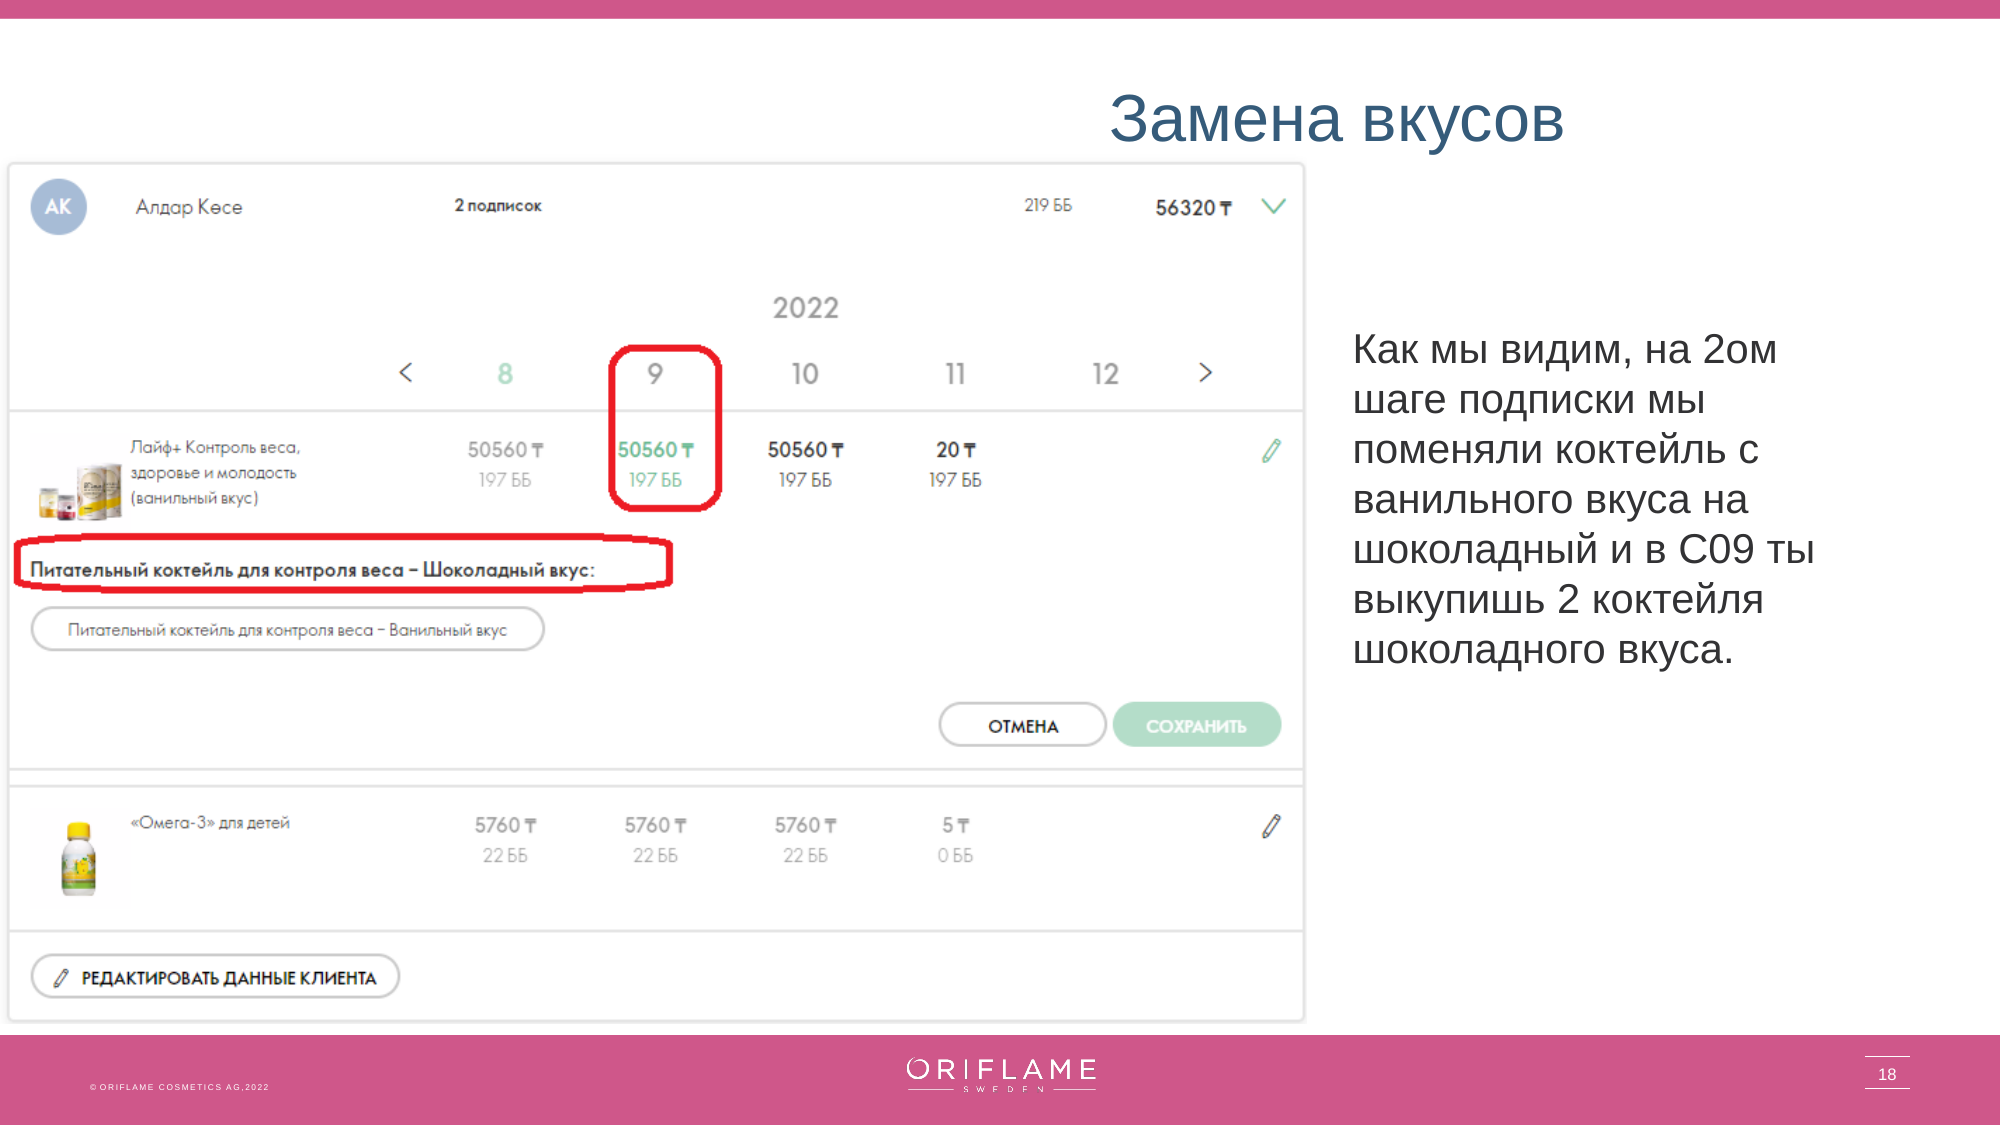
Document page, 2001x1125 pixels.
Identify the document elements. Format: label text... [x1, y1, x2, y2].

text_box Замена вкусов [1094, 67, 1582, 162]
slide_number 18 [1865, 1059, 1910, 1088]
picture [0, 148, 1307, 1024]
text_box Как мы видим, на 2ом шаге подписки мы поменяли коктейль с ванильного вкуса на шоколадный и в С09 ты выкупишь 2 коктейля шоколадного вкуса. [1338, 314, 1893, 680]
